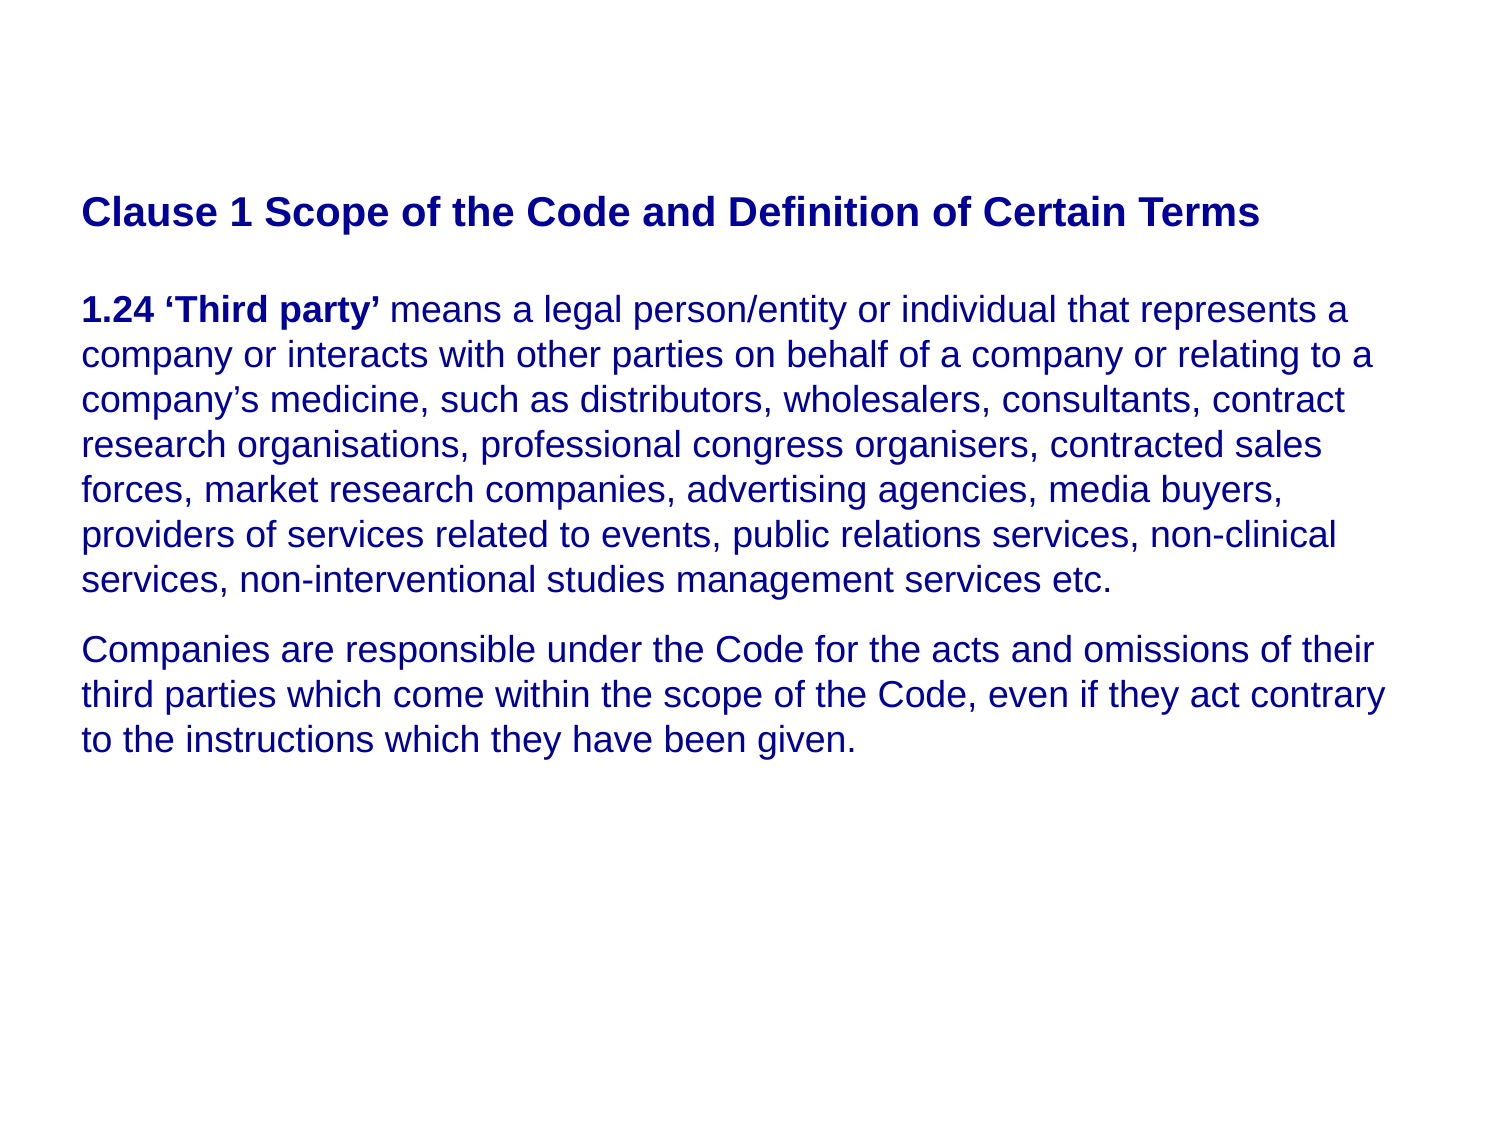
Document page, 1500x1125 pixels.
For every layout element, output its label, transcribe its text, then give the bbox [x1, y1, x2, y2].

text_box Clause 1 Scope of the Code and Definition of Certain Terms 1.24 ‘Third party’ means a legal person/entity or individual that represents a company or interacts with other parties on behalf of a company or relating to a company’s medicine, such as distributors, wholesalers, consultants, contract research organisations, professional congress organisers, contracted sales forces, market research companies, advertising agencies, media buyers, providers of services related to events, public relations services, non-clinical services, non-interventional studies management services etc. Companies are responsible under the Code for the acts and omissions of their third parties which come within the scope of the Code, even if they act contrary to the instructions which they have been given. [66, 177, 1466, 767]
